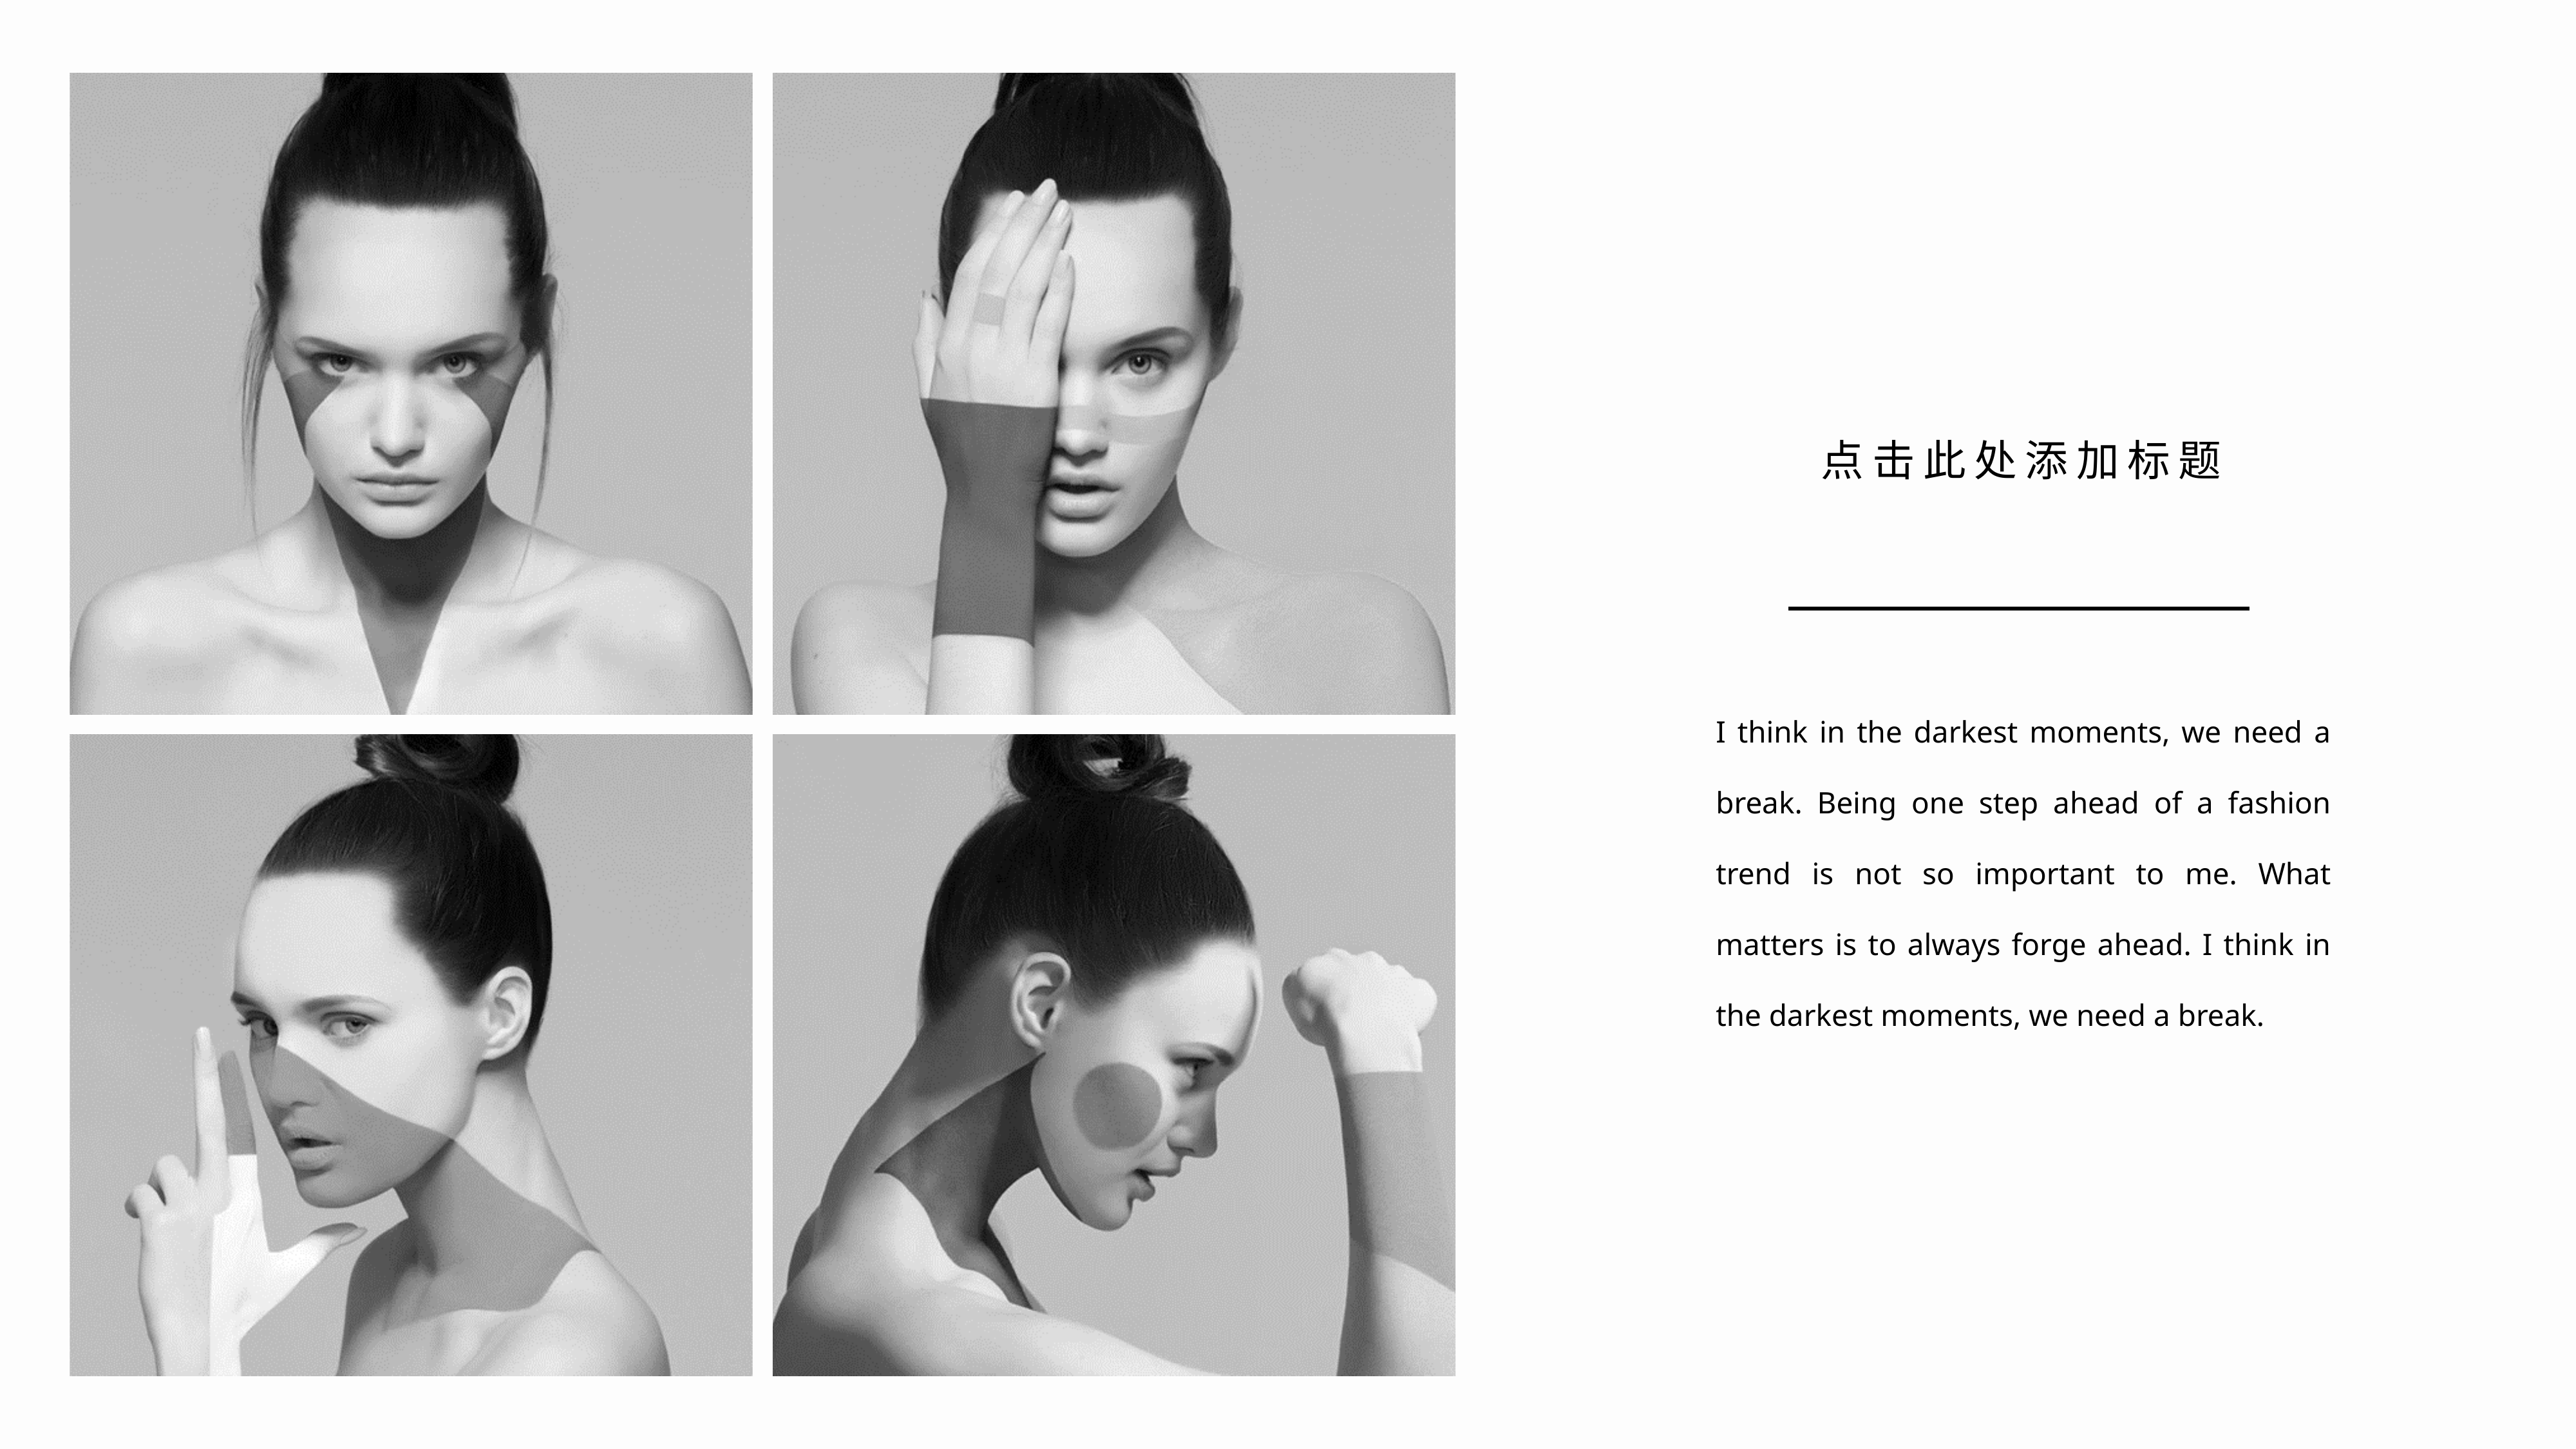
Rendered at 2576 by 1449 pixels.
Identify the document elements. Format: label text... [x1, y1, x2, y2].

text_box [69, 72, 753, 715]
text_box [772, 72, 1456, 715]
text_box [69, 734, 753, 1377]
text_box I think in the darkest moments, we need a break. Being one step ahead of a fashion trend is not so important to me. What matters is to always forge ahead. I think in the darkest moments, we need a break. [1706, 673, 2341, 1037]
text_box [772, 734, 1456, 1377]
text_box 点击此处添加标题 [1811, 428, 2231, 489]
